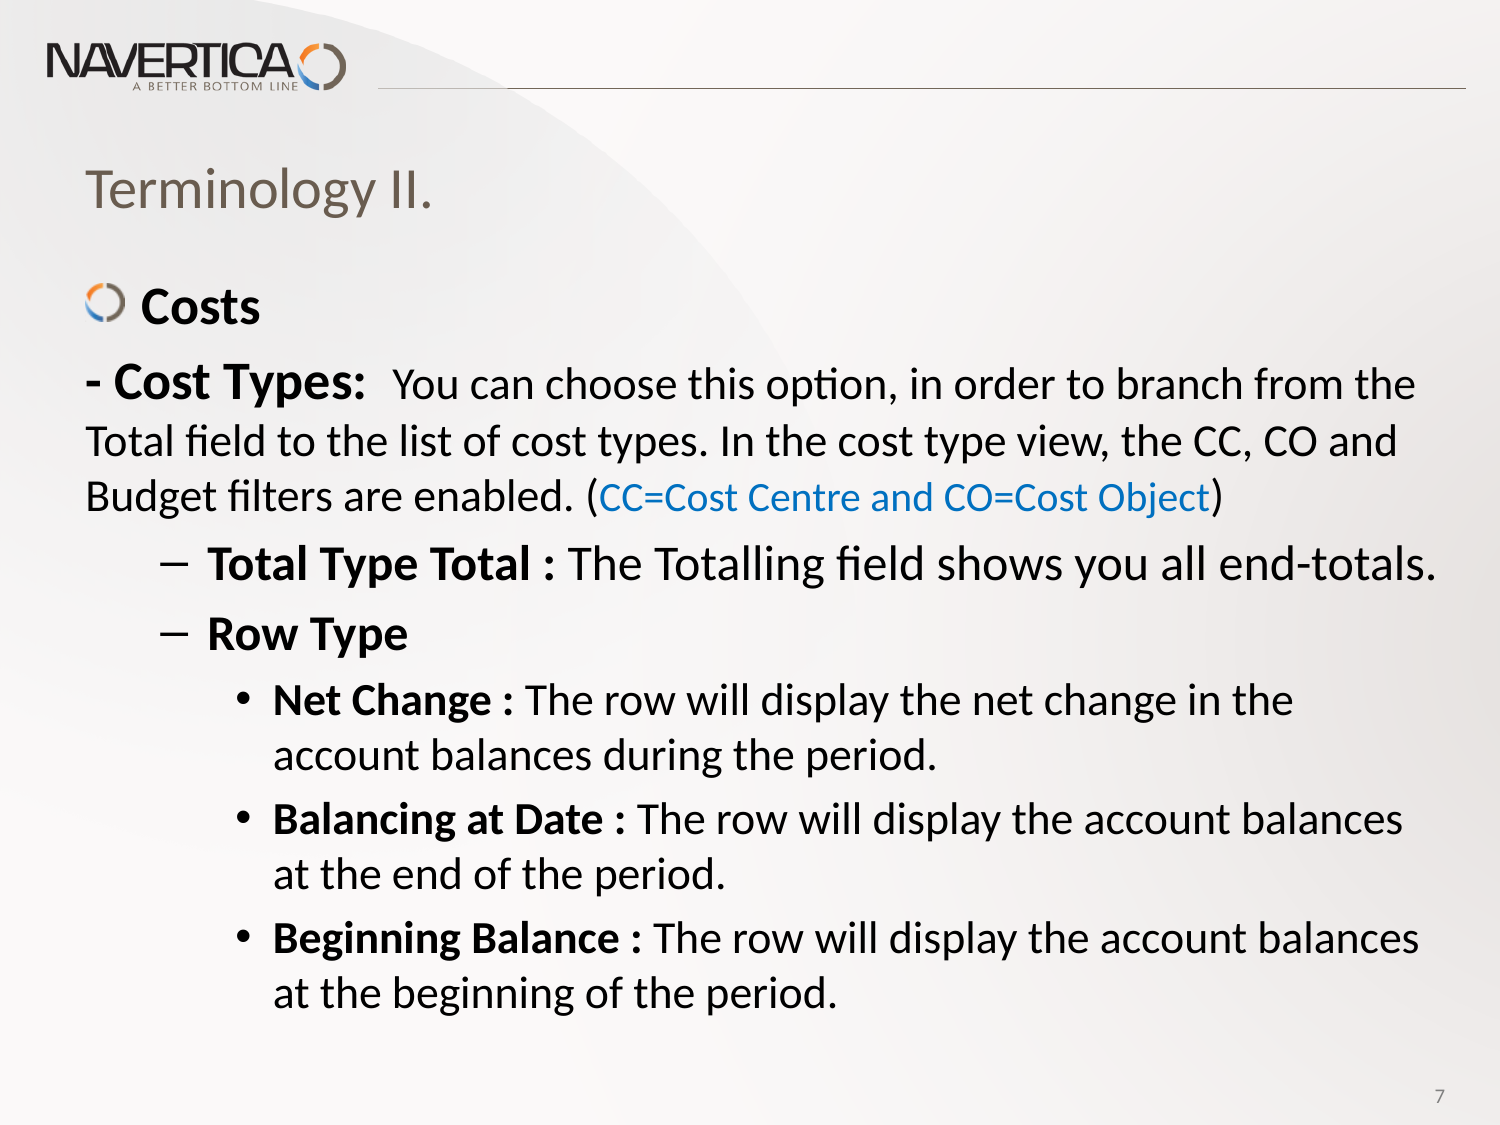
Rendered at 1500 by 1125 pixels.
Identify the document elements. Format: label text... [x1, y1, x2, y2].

slide_number 7 [1110, 1065, 1461, 1125]
list Costs - Cost Types: You can choose this option, in order to branch from the Total field to the list of cost types. In the cost type view, the CC, CO and Budget filters are enabled. (CC=Cost Centre and CO=Cost Object) Total Type Total : The Totalling field shows you all end-totals. Row Type Net Change : The row will display the net change in the account balances during the period. Balancing at Date : The row will display the account balances at the end of the period. Beginning Balance : The row will display the account balances at the beginning of the period. [70, 262, 1462, 1006]
picture [0, 0, 1500, 1125]
title Terminology II. [70, 137, 1461, 233]
